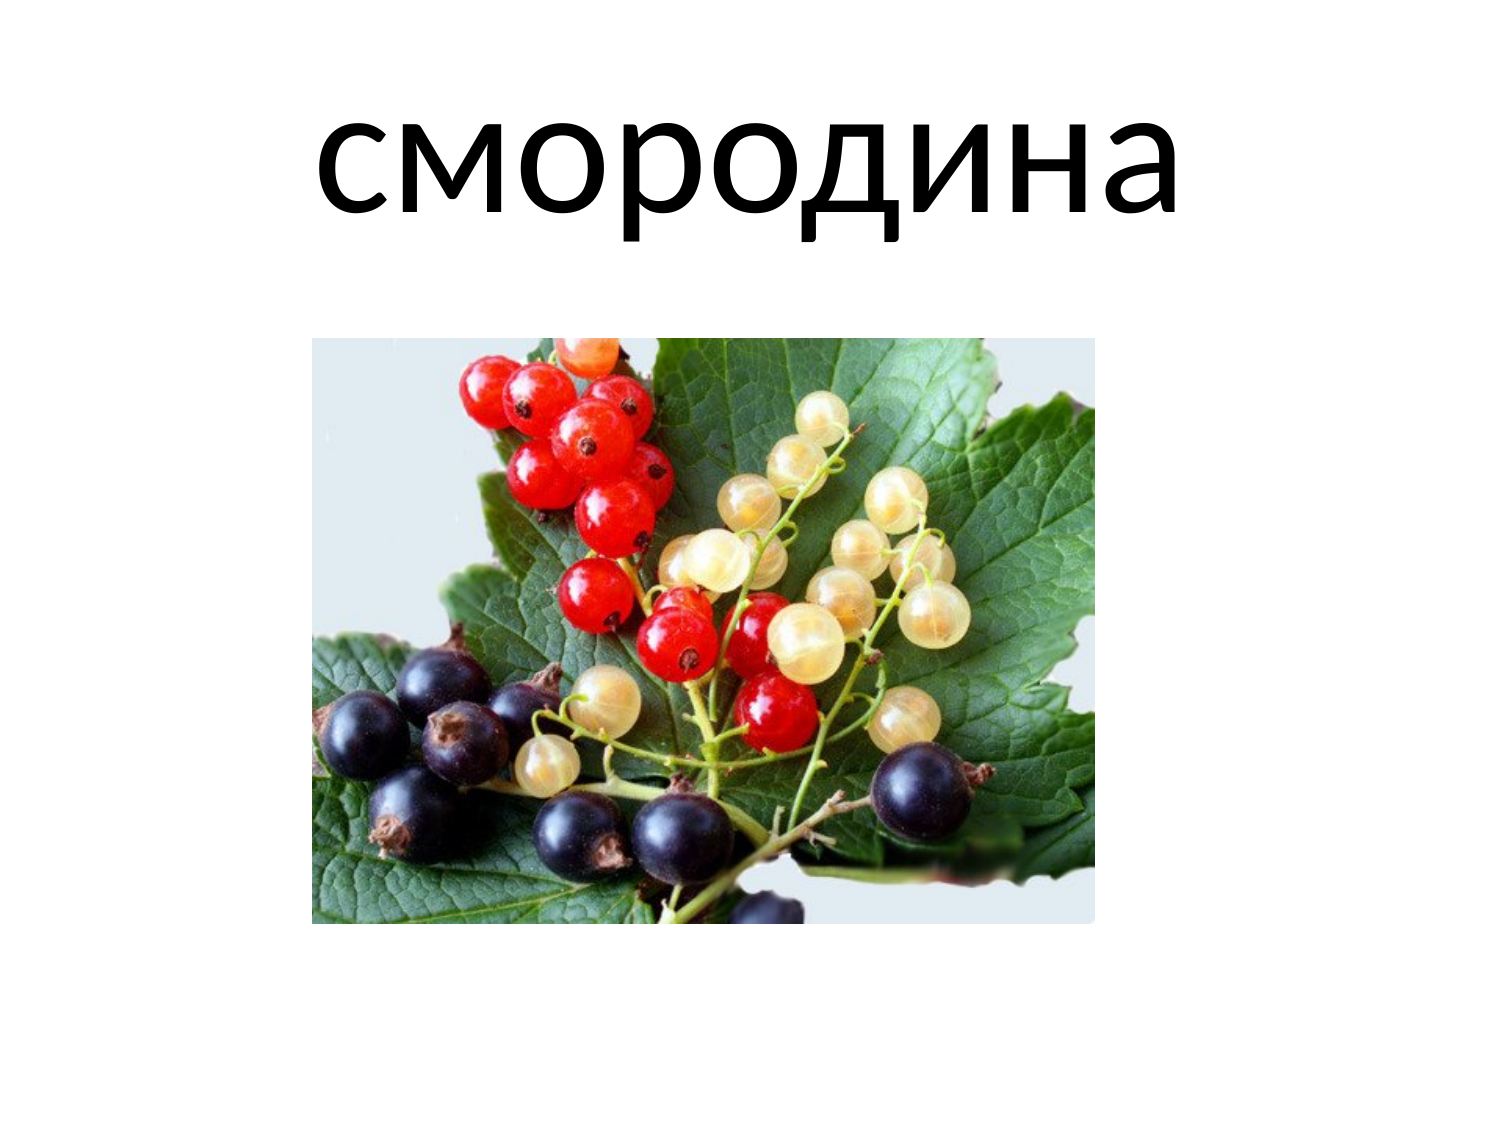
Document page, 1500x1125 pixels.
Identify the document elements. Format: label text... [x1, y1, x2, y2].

picture [312, 337, 1095, 925]
title смородина [75, 45, 1425, 233]
